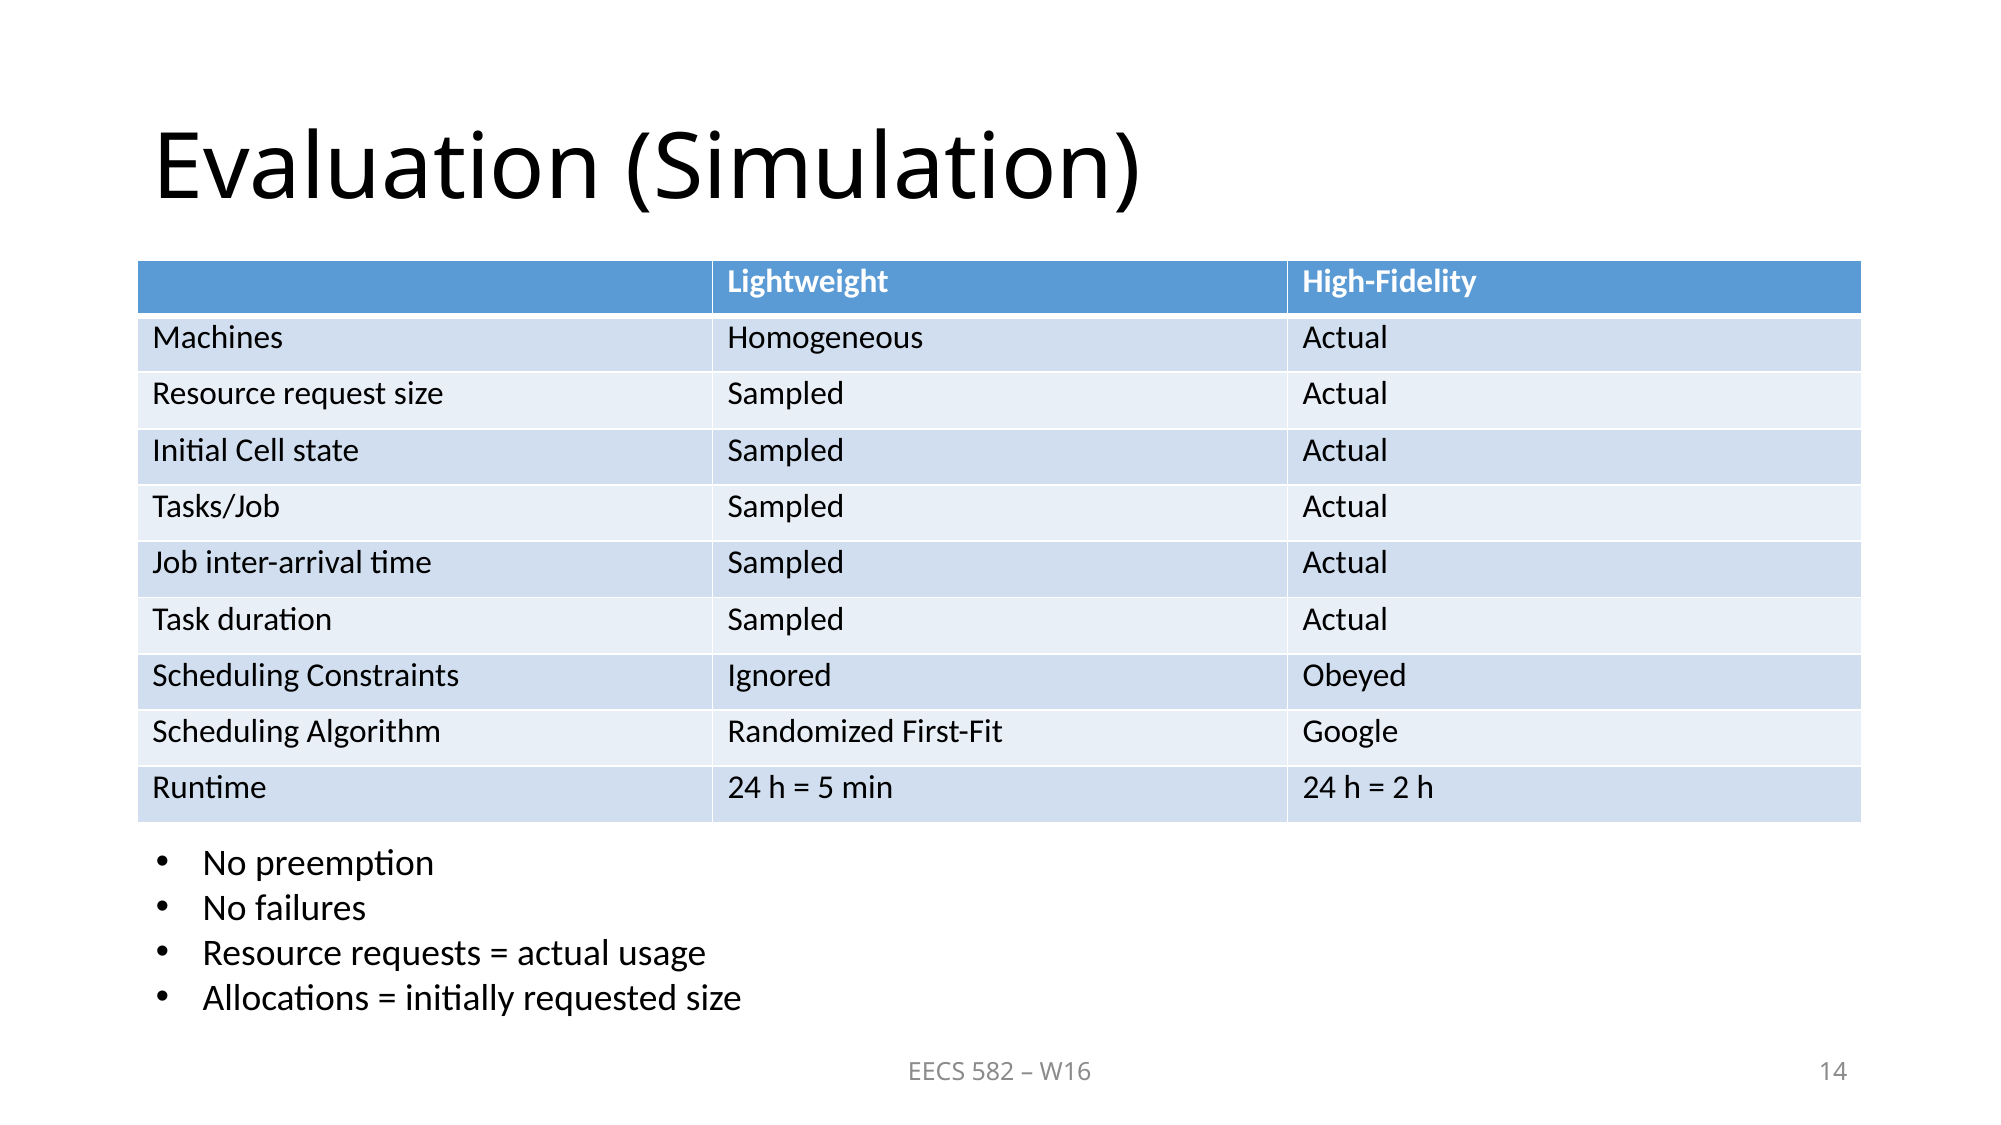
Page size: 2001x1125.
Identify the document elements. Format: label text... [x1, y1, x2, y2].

table_header High-Fidelity [1288, 261, 1861, 313]
table_cell Randomized First-Fit [713, 711, 1287, 765]
table_header [138, 261, 712, 313]
table_cell Obeyed [1288, 655, 1861, 709]
table_cell Sampled [713, 430, 1287, 484]
table_cell 24 h = 5 min [713, 767, 1287, 822]
footer EECS 582 – W16 [662, 1042, 1338, 1103]
table_cell Runtime [138, 767, 712, 822]
table_cell Resource request size [138, 373, 712, 428]
table_cell Ignored [713, 655, 1287, 709]
table_cell Actual [1288, 430, 1861, 484]
table_cell Actual [1288, 319, 1861, 371]
table_cell 24 h = 2 h [1288, 767, 1861, 822]
table_header Lightweight [713, 261, 1287, 313]
table_cell Initial Cell state [138, 430, 712, 484]
title Evaluation (Simulation) [137, 59, 1863, 259]
table_cell Actual [1288, 486, 1861, 540]
table_cell Sampled [713, 486, 1287, 540]
table_cell Job inter-arrival time [138, 542, 712, 597]
table_cell Sampled [713, 542, 1287, 597]
table_cell Sampled [713, 373, 1287, 428]
table_cell Actual [1288, 598, 1861, 653]
table_cell Google [1288, 711, 1861, 765]
table_cell Machines [138, 319, 712, 371]
slide_number 14 [1412, 1042, 1863, 1103]
table_cell Scheduling Algorithm [138, 711, 712, 765]
table_cell Homogeneous [713, 319, 1287, 371]
table_cell Tasks/Job [138, 486, 712, 540]
table_cell Scheduling Constraints [138, 655, 712, 709]
table_cell Actual [1288, 542, 1861, 597]
text_box No preemption No failures Resource requests = actual usage Allocations = initially requested size [141, 830, 758, 1070]
table_cell Sampled [713, 598, 1287, 653]
table_cell Actual [1288, 373, 1861, 428]
table_cell Task duration [138, 598, 712, 653]
